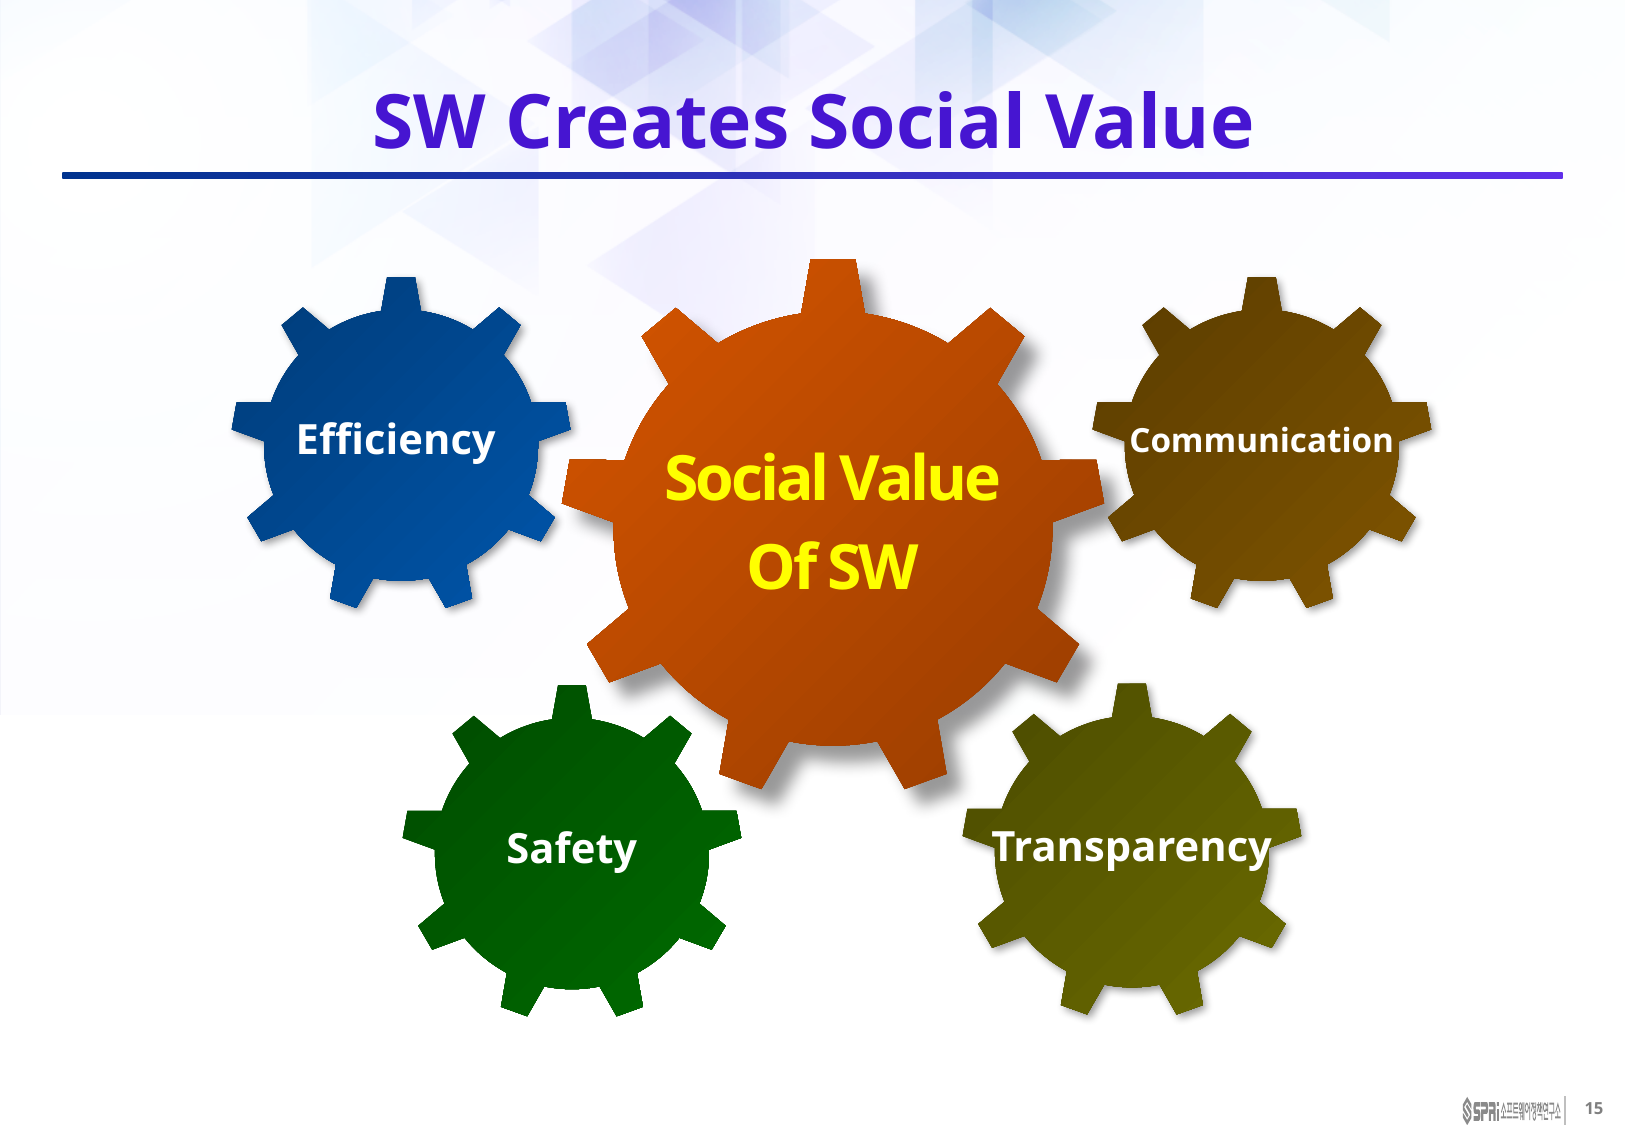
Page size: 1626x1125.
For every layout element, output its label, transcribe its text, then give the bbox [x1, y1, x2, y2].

text_box Transparency [962, 683, 1302, 1015]
text_box Communication [1092, 277, 1432, 608]
picture [0, 173, 1625, 715]
text_box Safety [402, 685, 742, 1017]
text_box Efficiency [231, 277, 571, 608]
title SW Creates Social Value [0, 2, 1625, 173]
text_box Social Value Of SW [561, 259, 1105, 790]
